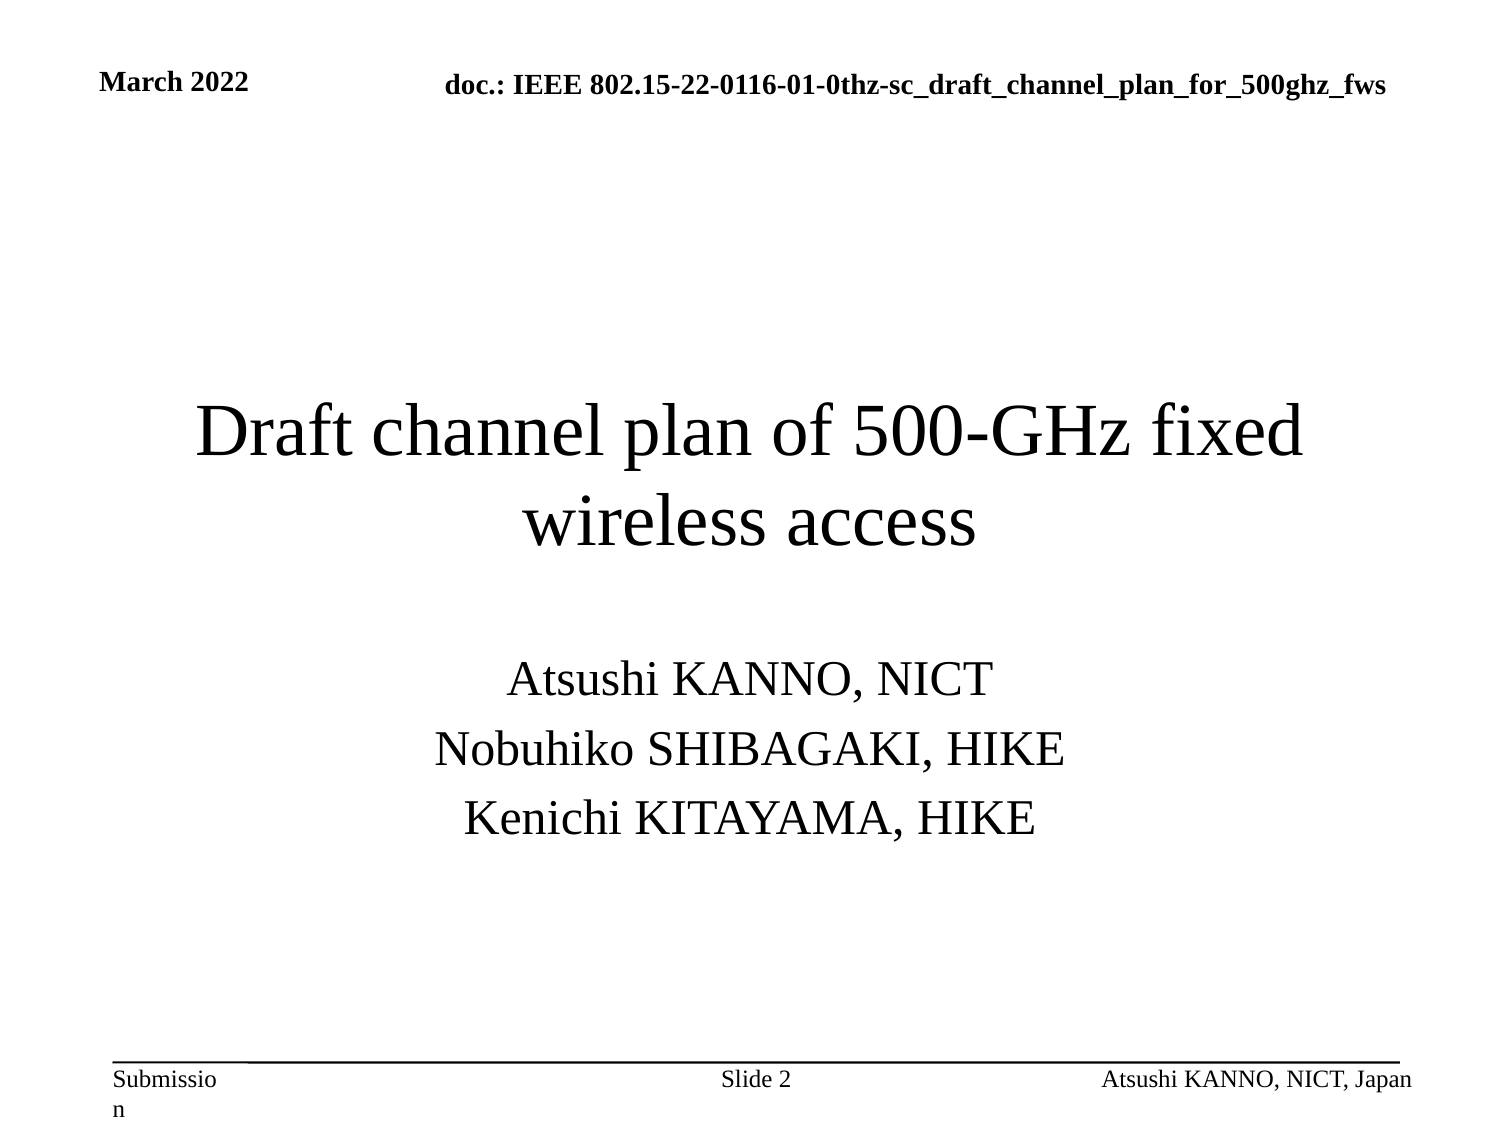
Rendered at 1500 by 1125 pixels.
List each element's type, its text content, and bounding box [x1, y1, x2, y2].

title Draft channel plan of 500-GHz fixed wireless access [112, 349, 1388, 591]
footer Atsushi KANNO, NICT, Japan [899, 1061, 1413, 1093]
subtitle Atsushi KANNO, NICT Nobuhiko SHIBAGAKI, HIKE Kenichi KITAYAMA, HIKE [224, 637, 1276, 926]
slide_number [98, 61, 362, 98]
slide_number Slide 2 [712, 1061, 800, 1093]
